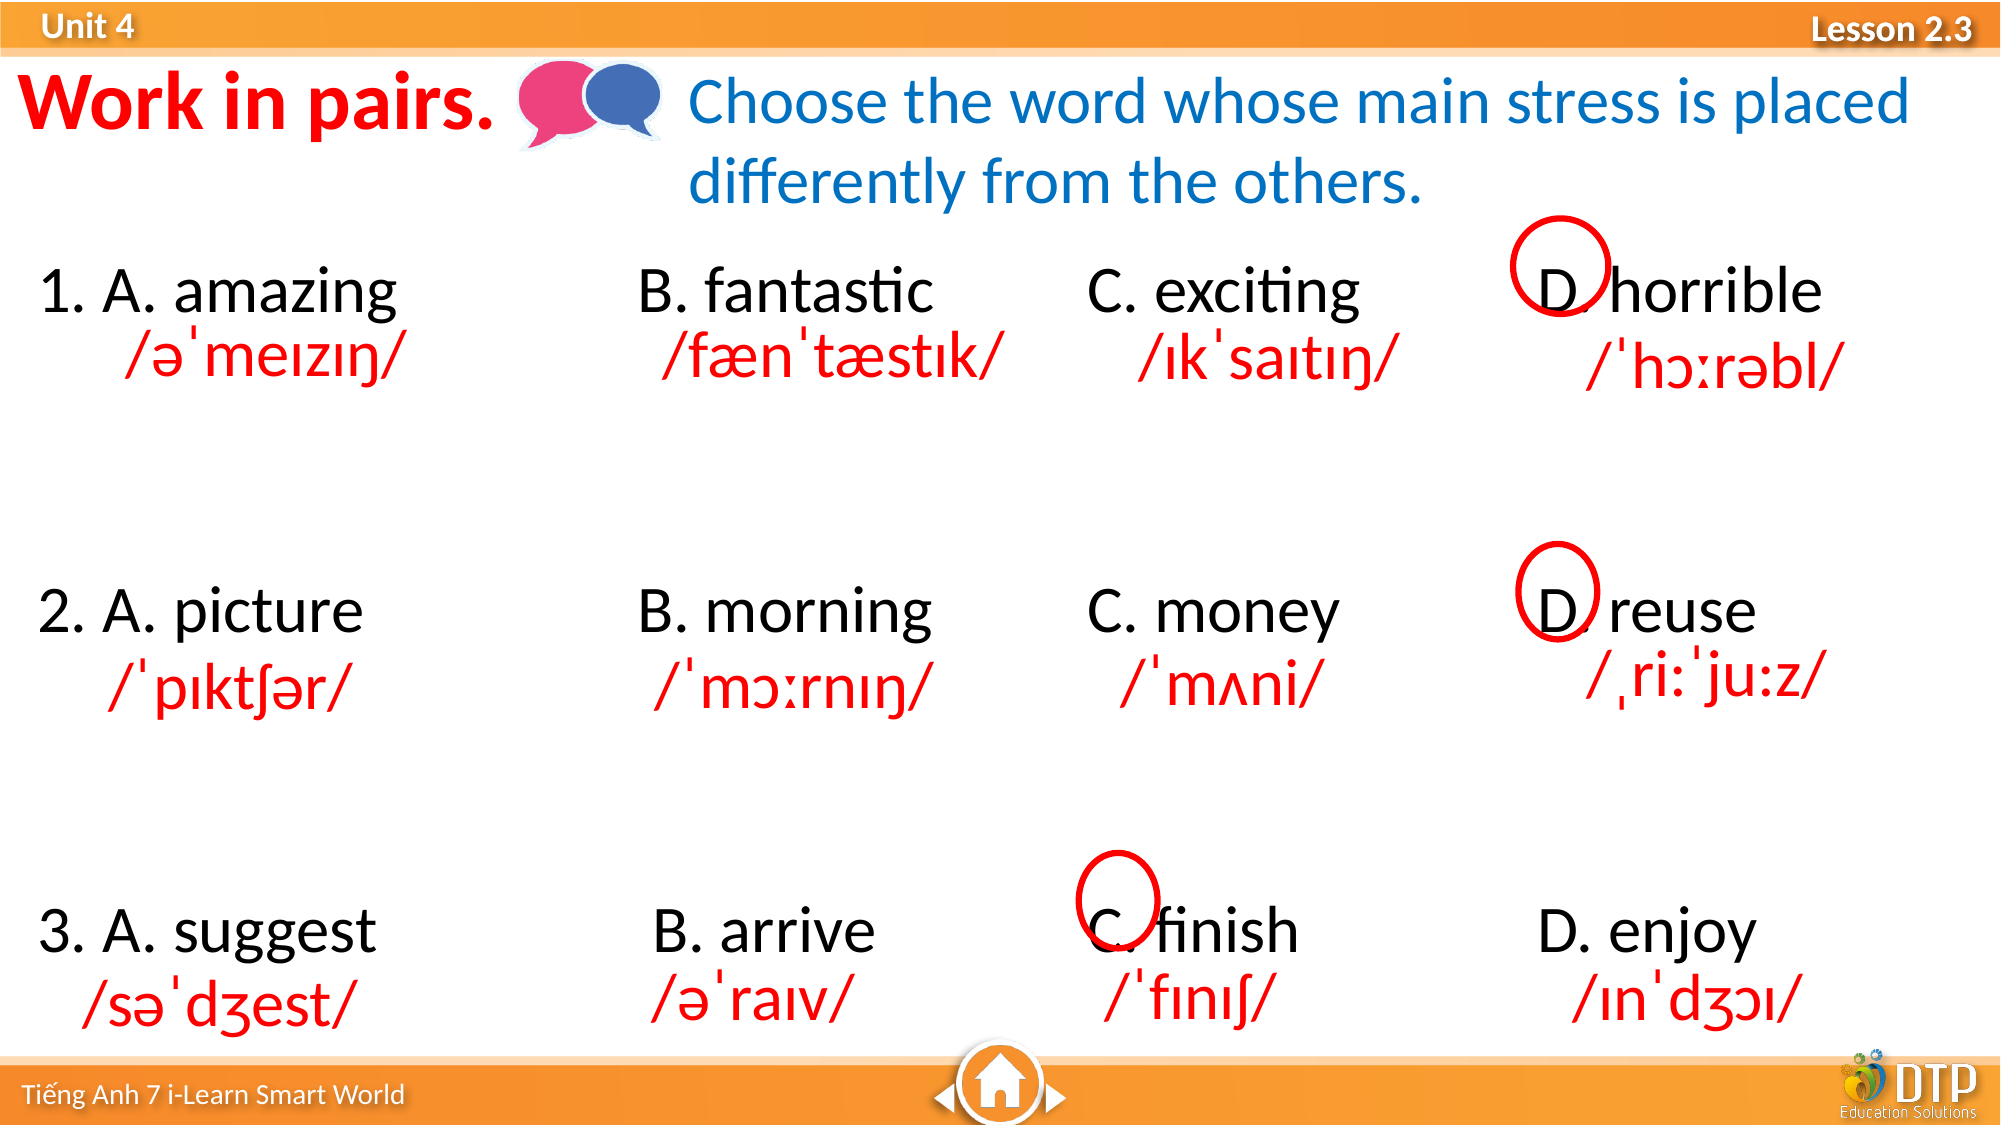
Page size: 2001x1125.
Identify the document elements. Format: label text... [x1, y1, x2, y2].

text_box /əˈraɪv/ [636, 906, 1001, 1041]
text_box /ˌri:ˈju:z/ [1571, 582, 1936, 718]
text_box /əˈmeɪzɪŋ/ [110, 262, 475, 397]
text_box Choose the word whose main stress is placed differently from the others. [674, 49, 2000, 225]
text_box /ˈfɪnɪʃ/ [1089, 905, 1541, 1040]
text_box /ɪnˈdʒɔɪ/ [1558, 906, 1922, 1041]
text_box [1510, 216, 1611, 317]
text_box /fænˈtæstɪk/ [648, 263, 1069, 399]
text_box /ˈpɪktʃər/ [93, 595, 492, 730]
picture [0, 2, 2001, 1125]
text_box /ˈmɔːrnɪŋ/ [640, 594, 1004, 730]
text_box /ˈhɔːrəbl/ [1571, 274, 1936, 410]
text_box /ɪkˈsaɪtɪŋ/ [1123, 265, 1559, 401]
text_box /səˈdʒest/ [67, 912, 559, 1048]
text_box [1516, 541, 1599, 642]
text_box /ˈmʌni/ [1105, 591, 1470, 727]
text_box [1076, 850, 1160, 937]
text_box Work in pairs. [2, 39, 513, 154]
text_box 1. A. amazing B. fantastic C. exciting D. horrible 2. A. picture B. morning C. money D. reuse 3. A. suggest B. arrive C. finish D. enjoy [22, 158, 2000, 1125]
